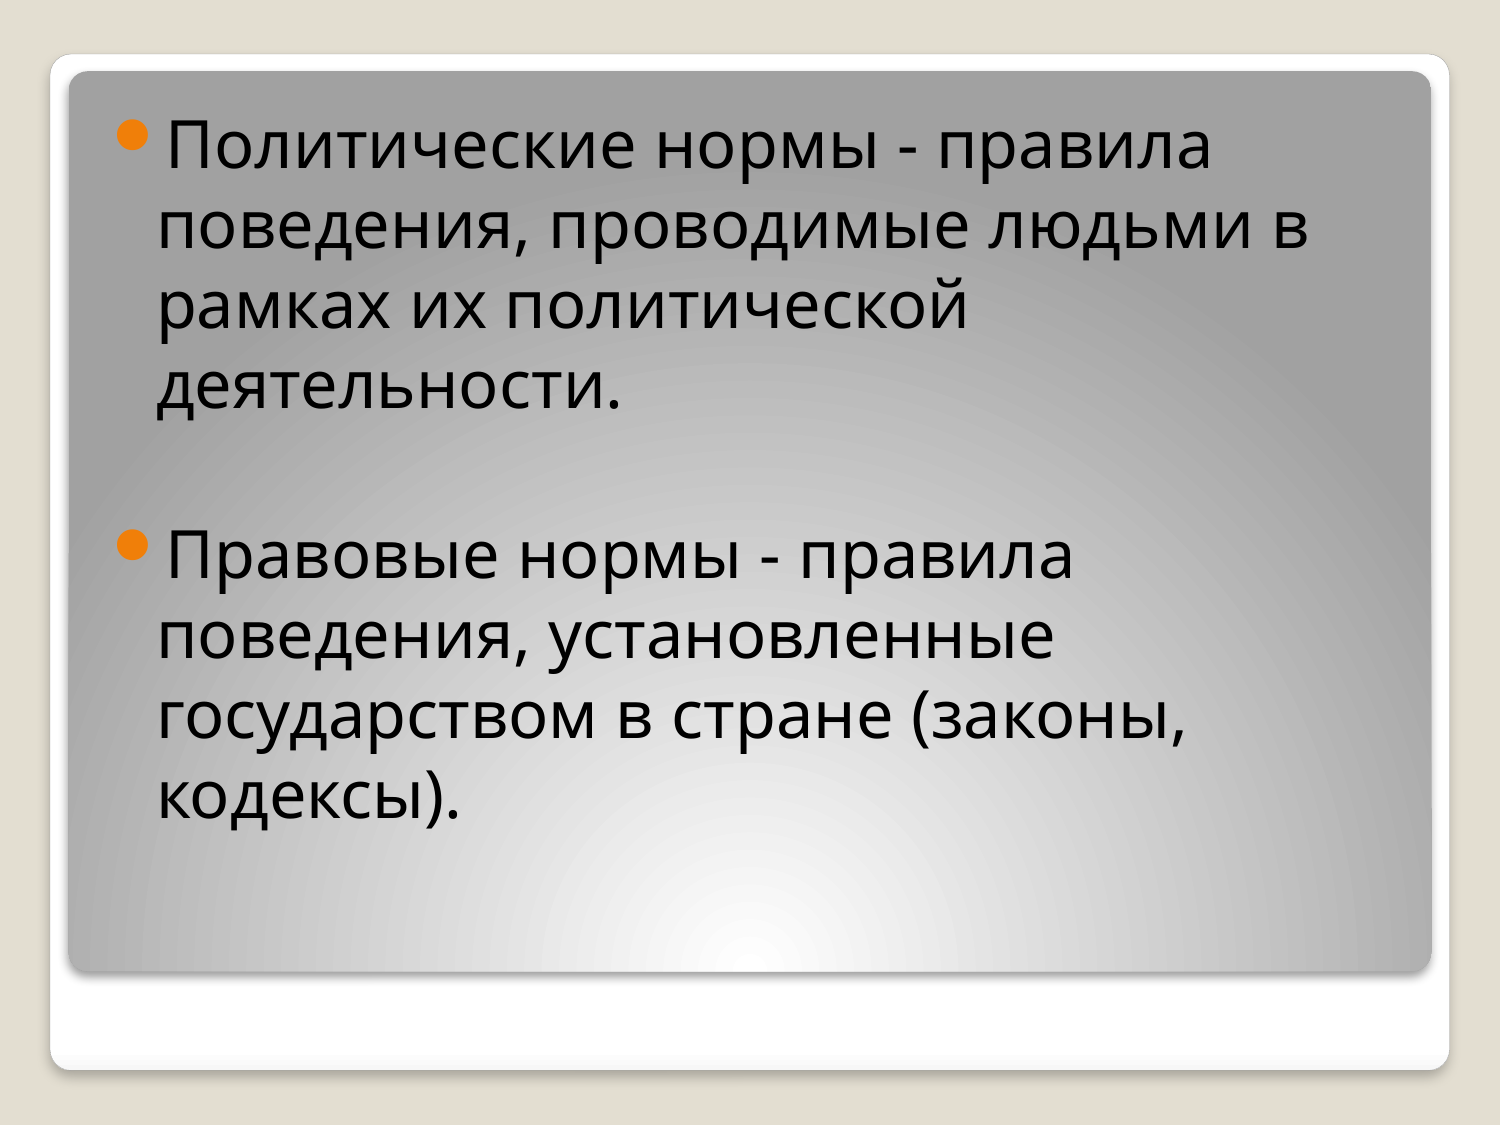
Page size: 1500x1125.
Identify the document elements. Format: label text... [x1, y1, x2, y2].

list Политические нормы - правила поведения, проводимые людьми в рамках их политической деятельности. Правовые нормы - правила поведения, установленные государством в стране (законы, кодексы). [82, 86, 1425, 870]
